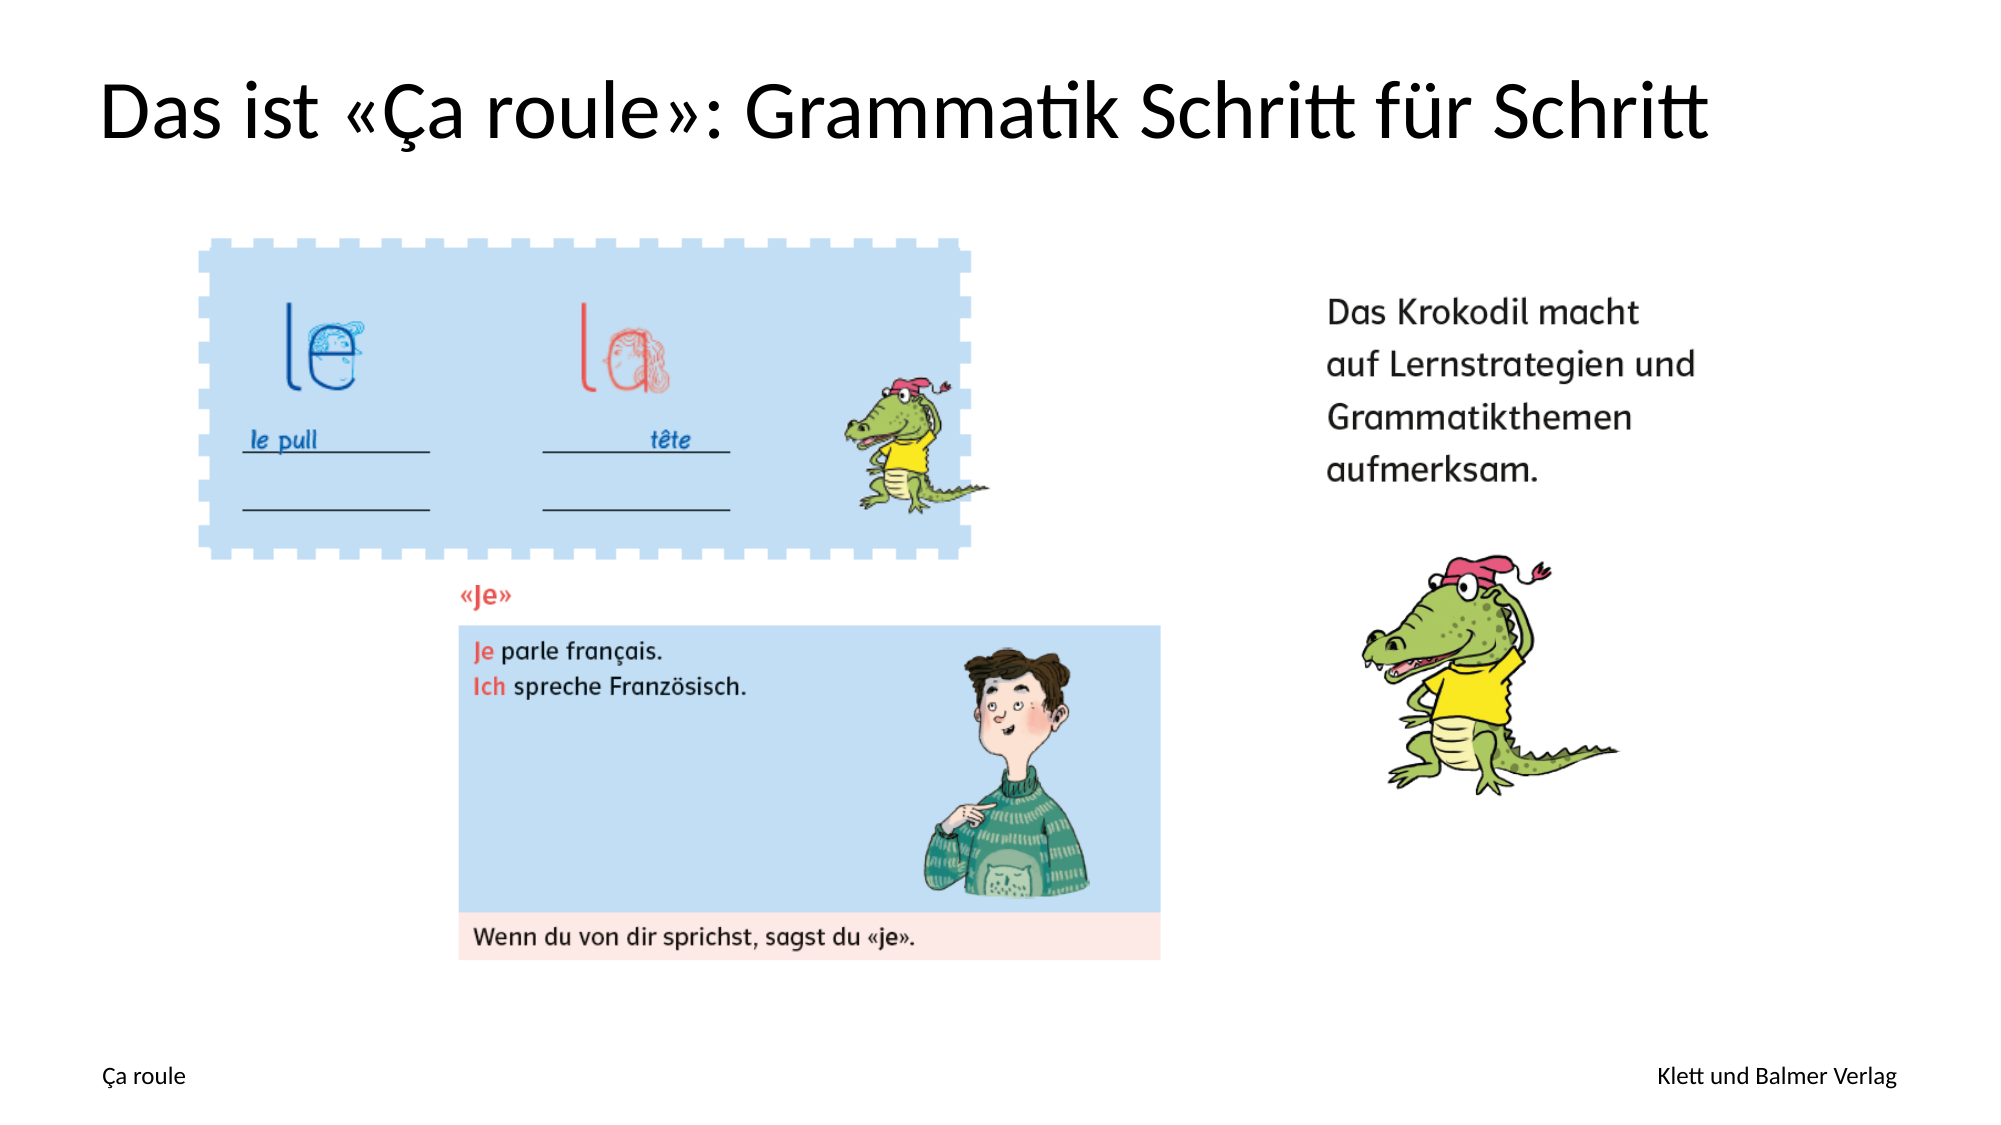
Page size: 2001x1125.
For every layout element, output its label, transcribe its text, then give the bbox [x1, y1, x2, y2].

picture [1302, 290, 1711, 814]
picture [177, 215, 1190, 987]
footer Klett und Balmer Verlag [1307, 1044, 1898, 1105]
title Das ist «Ça roule»: Grammatik Schritt für Schritt [99, 54, 1898, 169]
